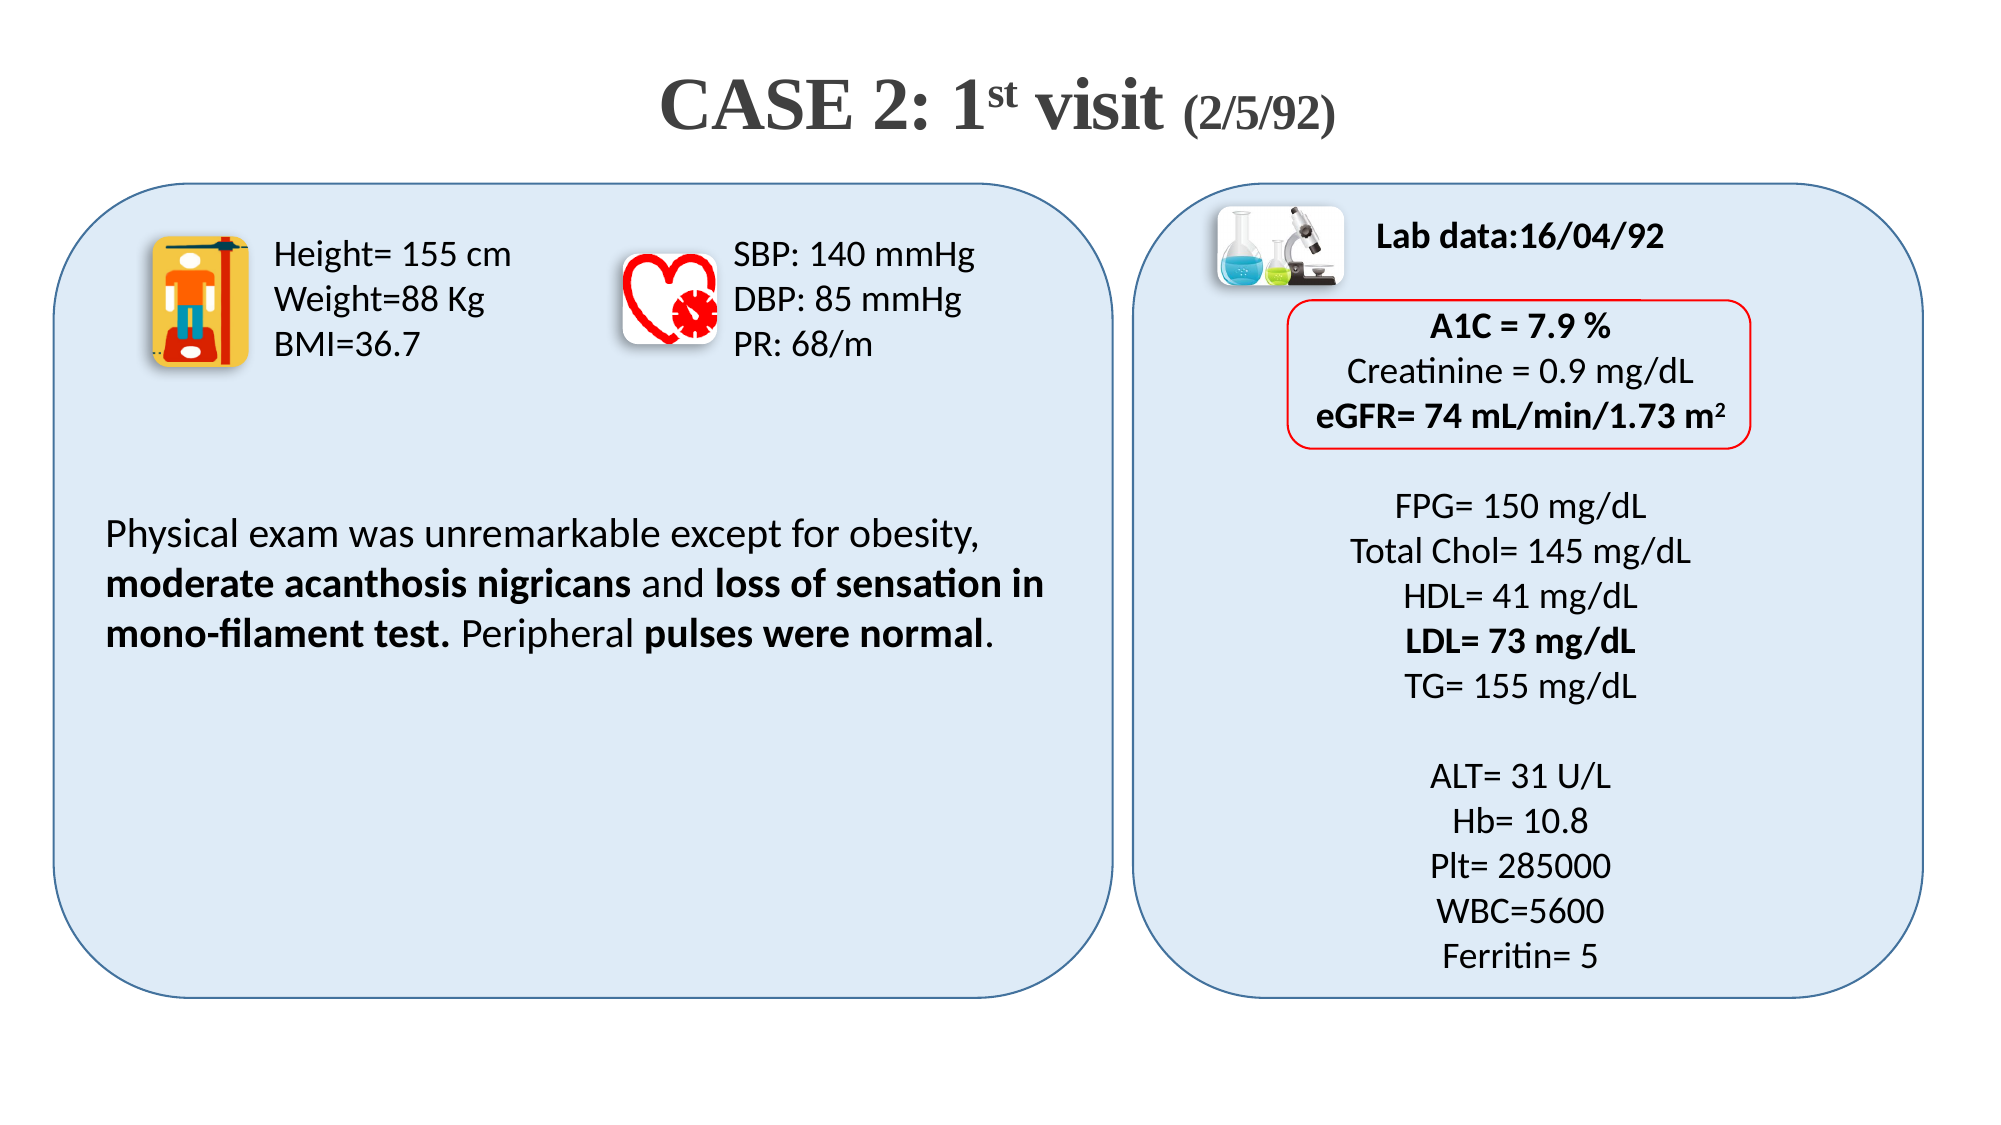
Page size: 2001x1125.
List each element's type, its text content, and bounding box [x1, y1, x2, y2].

text_box SBP: 140 mmHg DBP: 85 mmHg PR: 68/m [718, 221, 1017, 372]
text_box Lab data:16/04/92 A1C = 7.9 % Creatinine = 0.9 mg/dL eGFR= 74 mL/min/1.73 m2 FPG= 150 mg/dL Total Chol= 145 mg/dL HDL= 41 mg/dL LDL= 73 mg/dL TG= 155 mg/dL ALT= 31 U/L Hb= 10.8 Plt= 285000 WBC=5600 Ferritin= 5 [1154, 203, 1888, 1074]
picture [1217, 206, 1345, 286]
text_box CASE 2: 1st visit (2/5/92) [7, 5, 1988, 152]
text_box [1888, 224, 1924, 957]
text_box [1131, 242, 1154, 940]
text_box Height= 155 cm Weight=88 Kg BMI=36.7 [259, 221, 536, 372]
text_box Physical exam was unremarkable except for obesity, moderate acanthosis nigricans and loss of sensation in mono-filament test. Peripheral pulses were normal. [90, 497, 1079, 663]
text_box [52, 182, 1114, 999]
picture [152, 236, 249, 367]
picture [622, 253, 718, 345]
text_box [1193, 182, 1862, 203]
text_box [1286, 299, 1752, 450]
